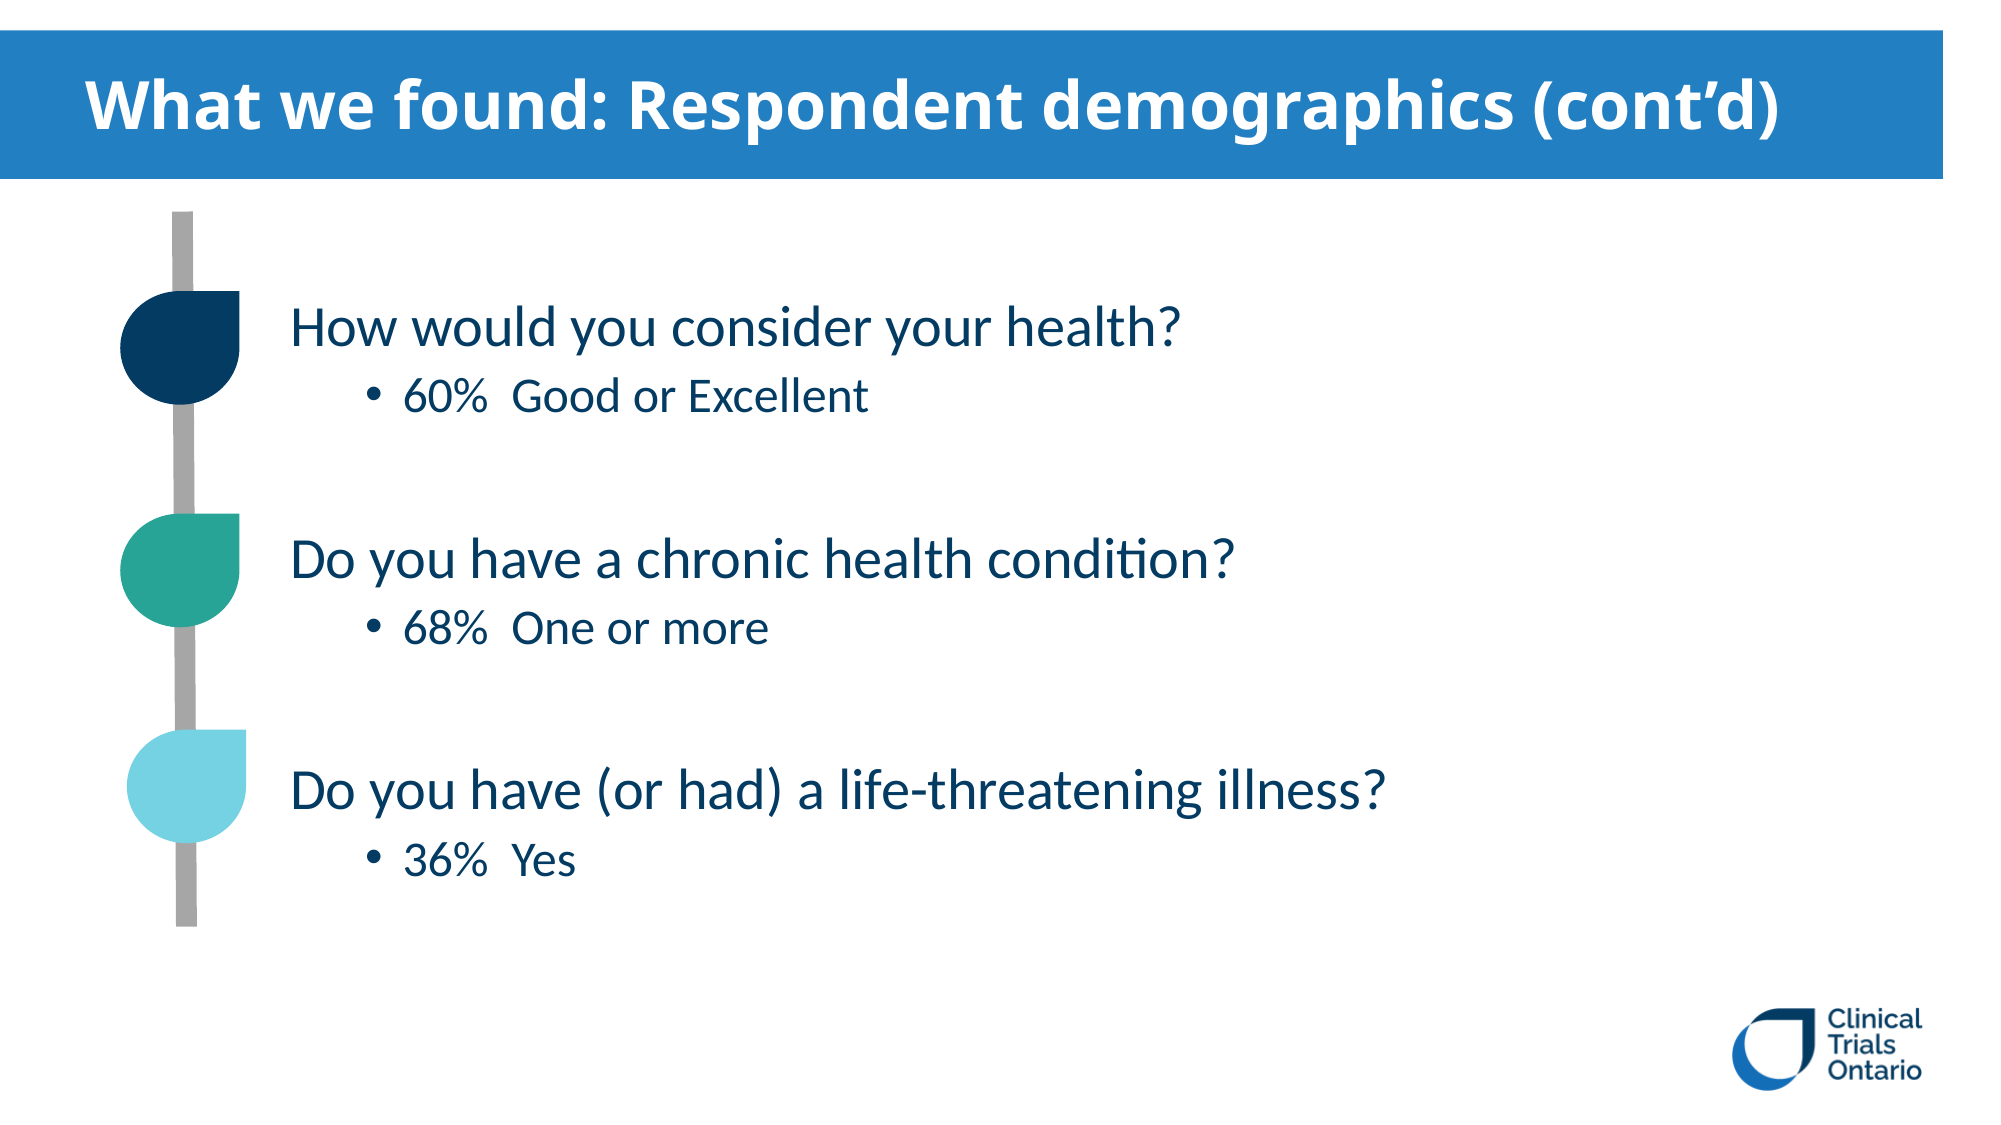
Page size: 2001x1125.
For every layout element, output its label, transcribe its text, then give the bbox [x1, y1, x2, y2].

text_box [182, 211, 187, 927]
text_box [0, 29, 1944, 180]
text_box [120, 513, 182, 628]
text_box What we found: Respondent demographics (cont’d) [70, 55, 1880, 150]
list How would you consider your health? 60% Good or Excellent Do you have a chronic health condition? 68% One or more Do you have (or had) a life-threatening illness? 36% Yes [275, 288, 2000, 1003]
text_box [187, 729, 247, 844]
text_box [126, 729, 182, 844]
text_box [187, 291, 240, 405]
text_box [187, 513, 240, 627]
picture [1728, 1004, 1927, 1095]
text_box [120, 291, 182, 405]
